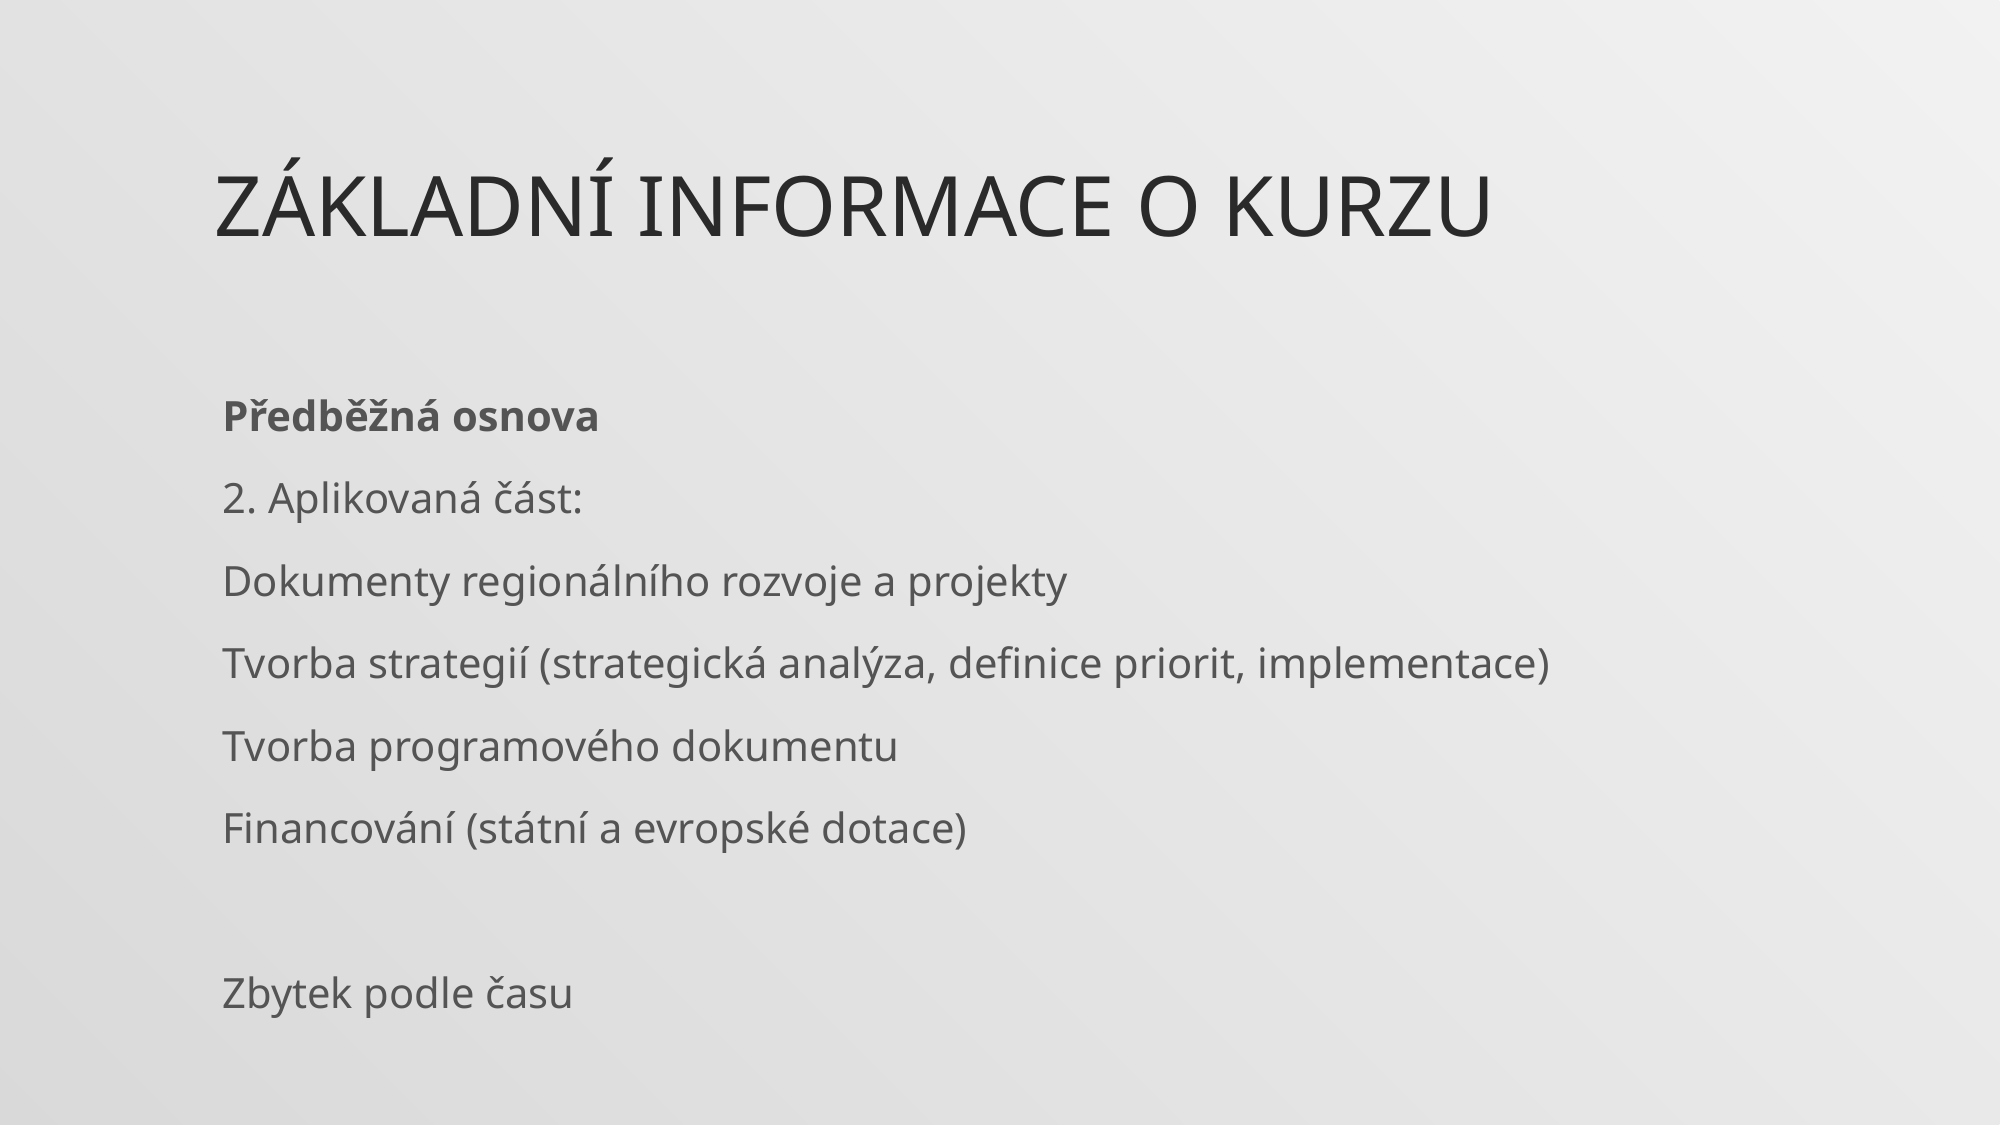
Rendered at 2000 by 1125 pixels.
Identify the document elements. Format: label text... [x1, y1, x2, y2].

list Předběžná osnova 2. Aplikovaná část: Dokumenty regionálního rozvoje a projekty Tvorba strategií (strategická analýza, definice priorit, implementace) Tvorba programového dokumentu Financování (státní a evropské dotace) Zbytek podle času [199, 299, 1800, 1013]
title Základní informace o kurzu [199, 45, 1550, 263]
